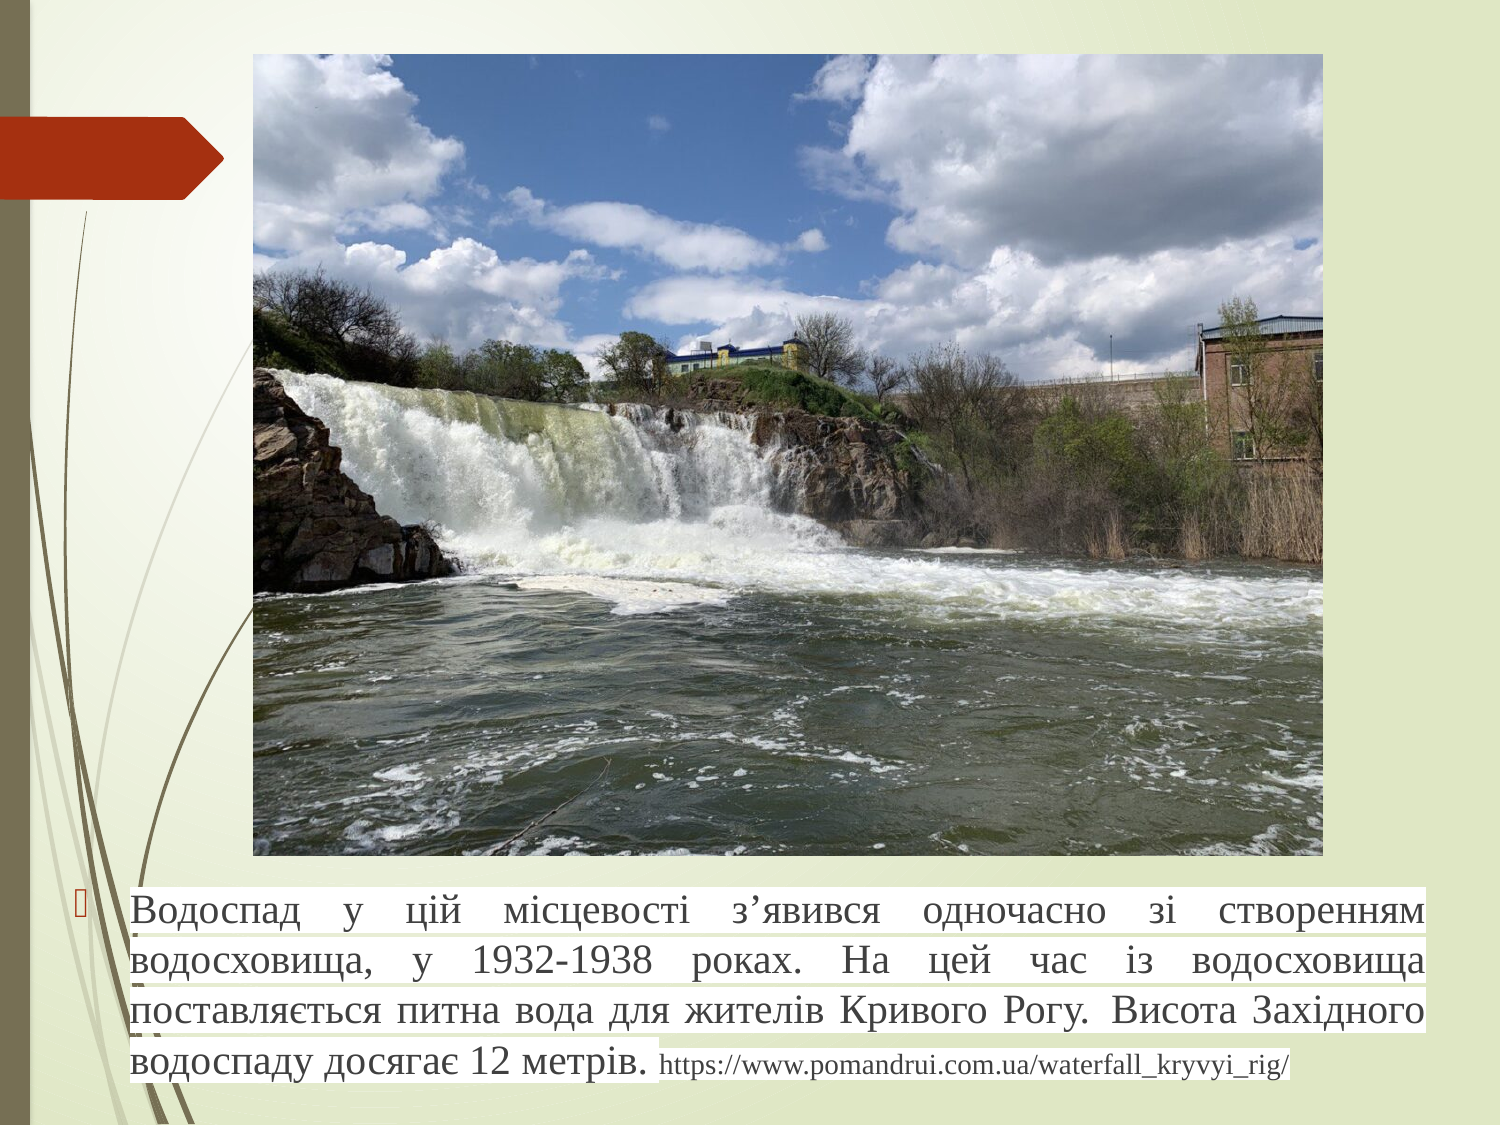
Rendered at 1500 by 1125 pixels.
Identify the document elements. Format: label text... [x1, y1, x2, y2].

list Водоспад у цій місцевості з’явився одночасно зі створенням водосховища, у 1932-1938 роках. На цей час із водосховища поставляється питна вода для жителів Кривого Рогу. Висота Західного водоспаду досягає 12 метрів. https://www.pomandrui.com.ua/waterfall_kryvyi_rig/ [58, 874, 1442, 1125]
picture [253, 54, 1323, 857]
